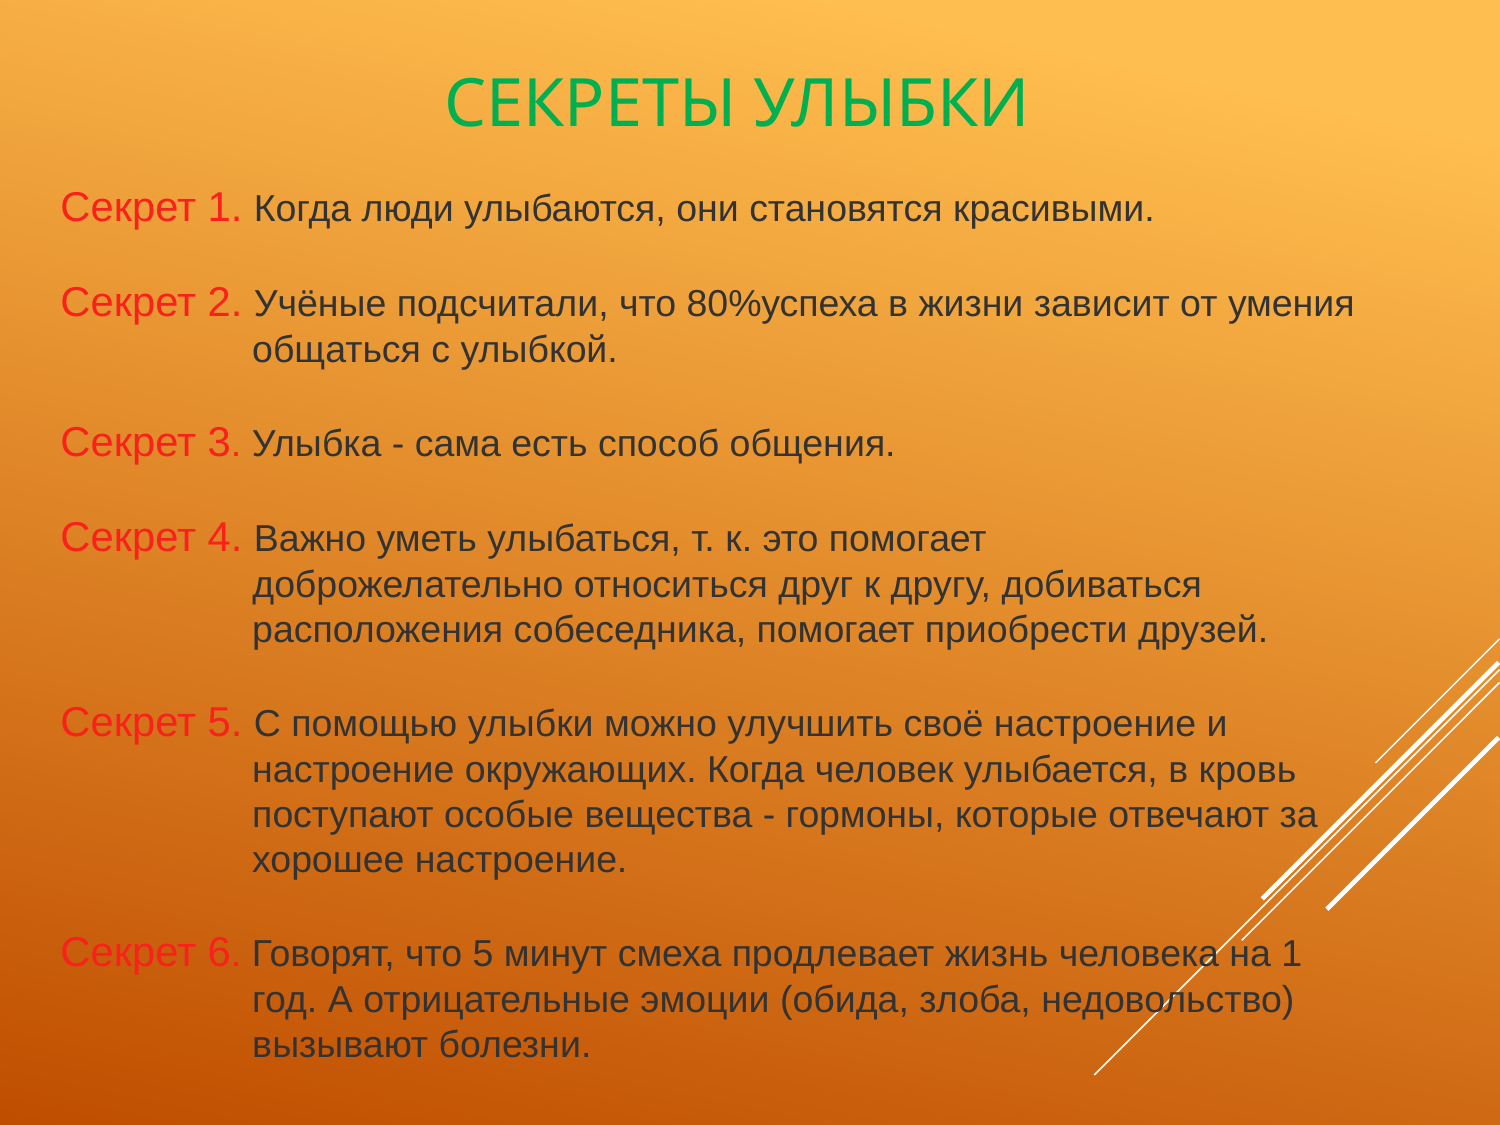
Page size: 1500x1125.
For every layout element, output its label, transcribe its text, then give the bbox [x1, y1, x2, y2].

title Секреты улыбки [87, 0, 1388, 172]
text_box Секрет 1. Когда люди улыбаются, они становятся красивыми. Секрет 2. Учёные подсчитали, что 80%успеха в жизни зависит от умения общаться с улыбкой. Секрет 3. Улыбка - сама есть способ общения. Секрет 4. Важно уметь улыбаться, т. к. это помогает доброжелательно относиться друг к другу, добиваться расположения собеседника, помогает приобрести друзей. Секрет 5. С помощью улыбки можно улучшить своё настроение и настроение окружающих. Когда человек улыбается, в кровь поступают особые вещества - гормоны, которые отвечают за хорошее настроение. Секрет 6. Говорят, что 5 минут смеха продлевает жизнь человека на 1 год. А отрицательные эмоции (обида, злоба, недовольство) вызывают болезни. [45, 172, 1394, 1073]
